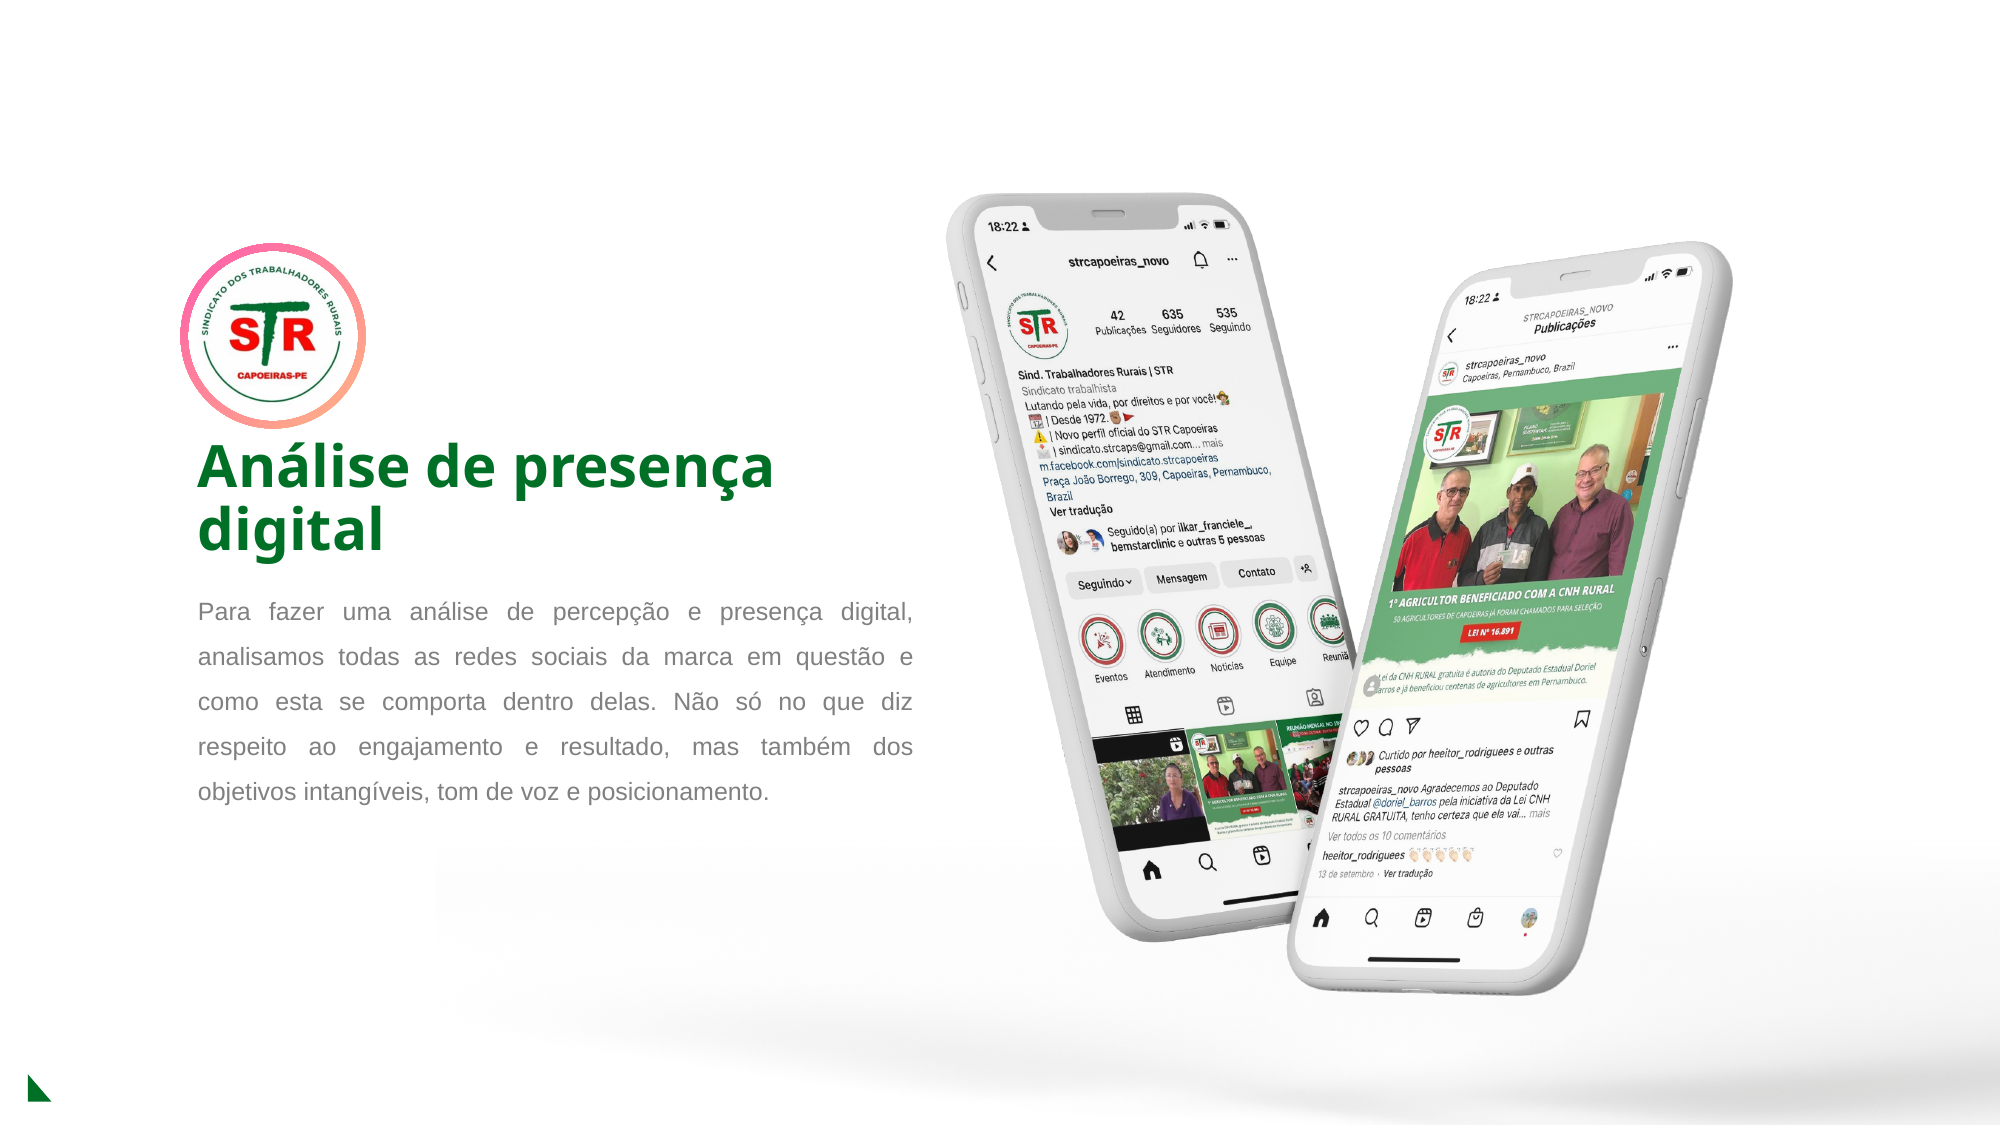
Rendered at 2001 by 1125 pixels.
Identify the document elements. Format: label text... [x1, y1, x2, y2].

text_box [221, 414, 325, 430]
text_box Análise de presença digital [183, 429, 435, 570]
text_box [353, 287, 367, 385]
text_box [224, 242, 322, 256]
text_box [179, 286, 194, 386]
picture [435, 0, 2000, 1125]
picture [194, 256, 353, 414]
text_box Para fazer uma análise de percepção e presença digital, analisamos todas as redes sociais da marca em questão e como esta se comporta dentro delas. Não só no que diz respeito ao engajamento e resultado, mas também dos objetivos intangíveis, tom de voz e posicionamento. [183, 573, 435, 813]
